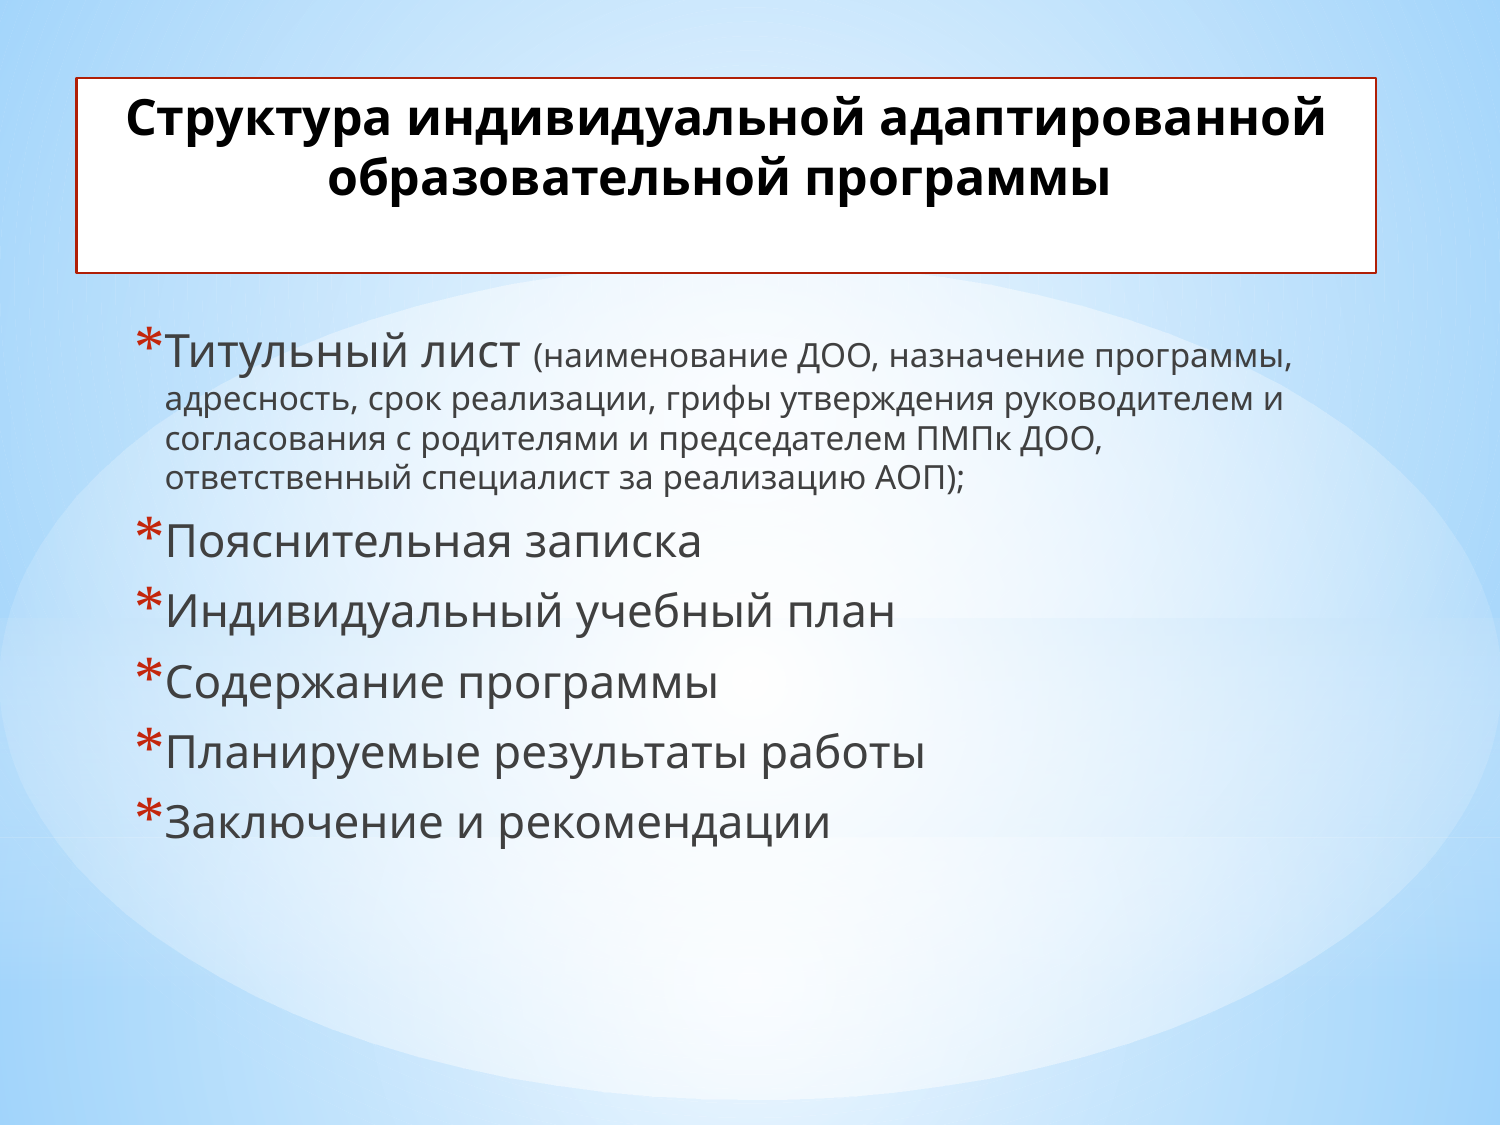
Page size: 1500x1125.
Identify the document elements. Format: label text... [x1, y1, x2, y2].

list Титульный лист (наименование ДОО, назначение программы, адресность, срок реализации, грифы утверждения руководителем и согласования с родителями и председателем ПМПк ДОО, ответственный специалист за реализацию АОП); Пояснительная записка Индивидуальный учебный план Содержание программы Планируемые результаты работы Заключение и рекомендации [112, 314, 1340, 1094]
text_box Структура индивидуальной адаптированной образовательной программы [75, 77, 1377, 274]
